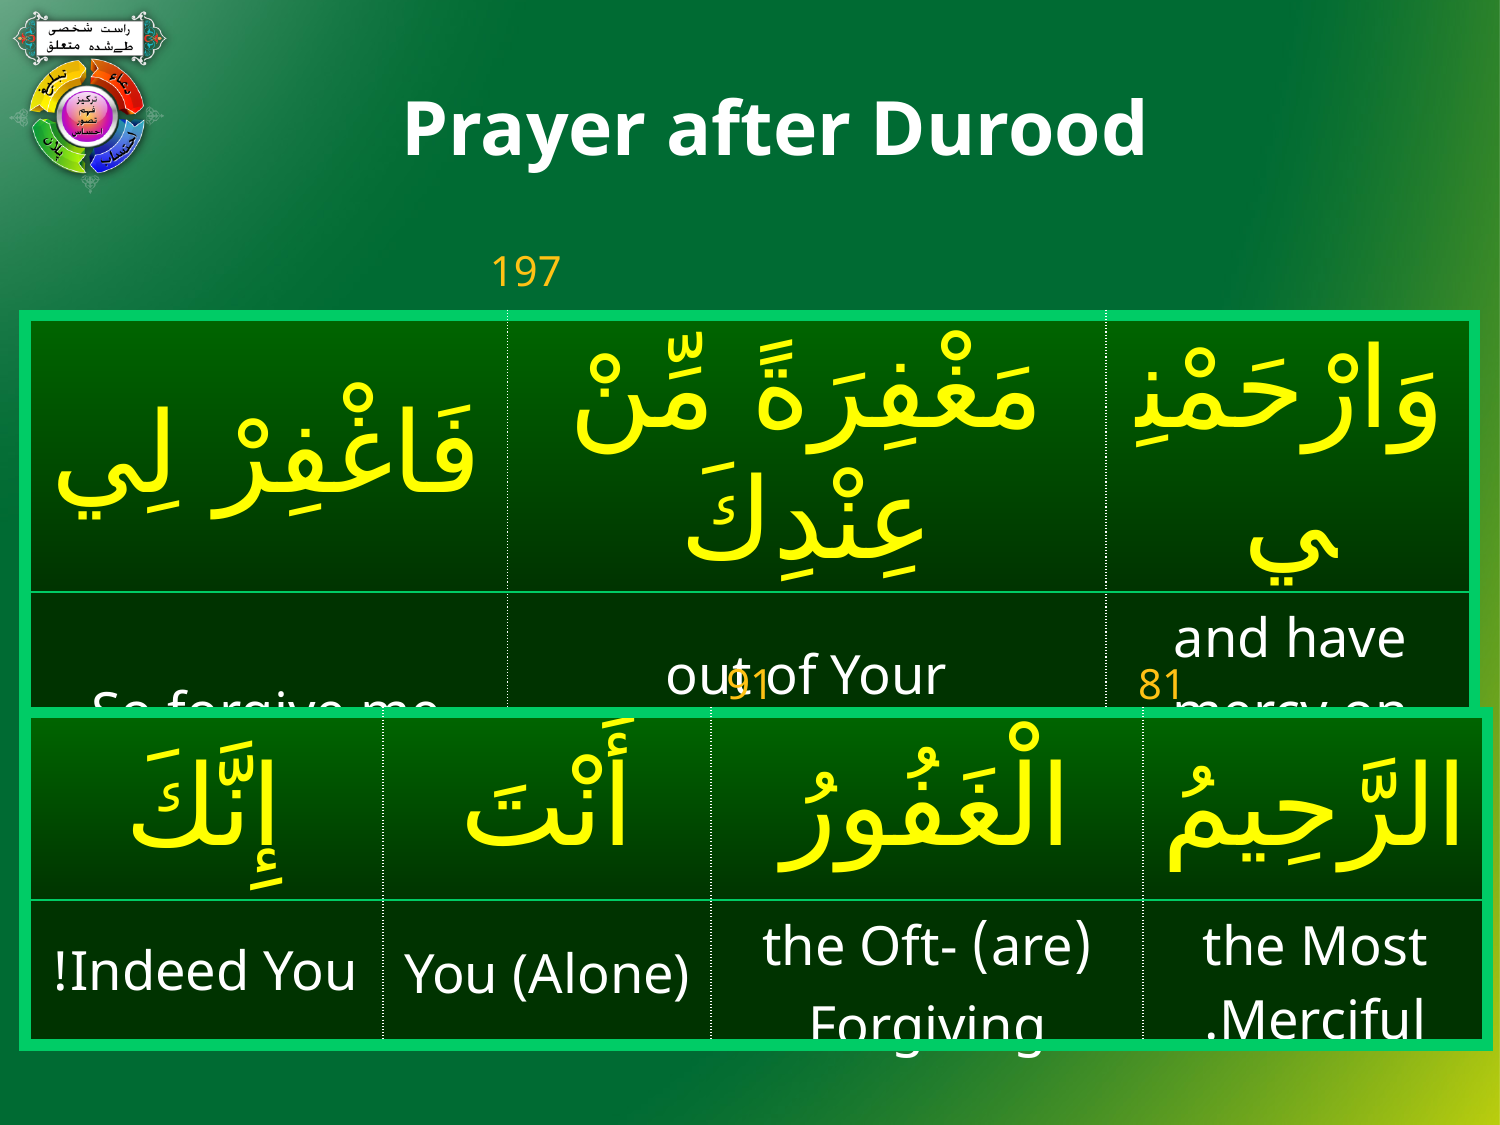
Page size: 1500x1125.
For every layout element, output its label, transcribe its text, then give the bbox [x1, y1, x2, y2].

table_header الرَّحِيمُ [1143, 718, 1482, 899]
text_box 197 [475, 237, 577, 303]
table_cell out of Your forgiveness [508, 593, 1106, 707]
table_cell So forgive me [31, 593, 508, 707]
table_cell Indeed You! [31, 901, 383, 1039]
table_cell the Most Merciful. [1143, 901, 1482, 1039]
table_header الْغَفُورُ [711, 718, 1143, 899]
table_cell and have mercy on me. [1106, 593, 1469, 707]
table_header مَغْفِرَةً مِّنْ عِنْدِكَ [508, 321, 1106, 591]
text_box 81 [1123, 650, 1201, 715]
text_box 91 [711, 650, 789, 715]
table_header وَارْحَمْنِي [1106, 321, 1469, 591]
title Prayer after Durood [187, 62, 1363, 188]
picture [0, 0, 1500, 1125]
table_header فَاغْفِرْ لِي [31, 321, 508, 591]
table_header أَنْتَ [383, 718, 711, 899]
table_header إِنَّكَ [31, 718, 383, 899]
table_cell (are) the Oft-Forgiving [711, 901, 1143, 1039]
table_cell You (Alone) [383, 901, 711, 1039]
